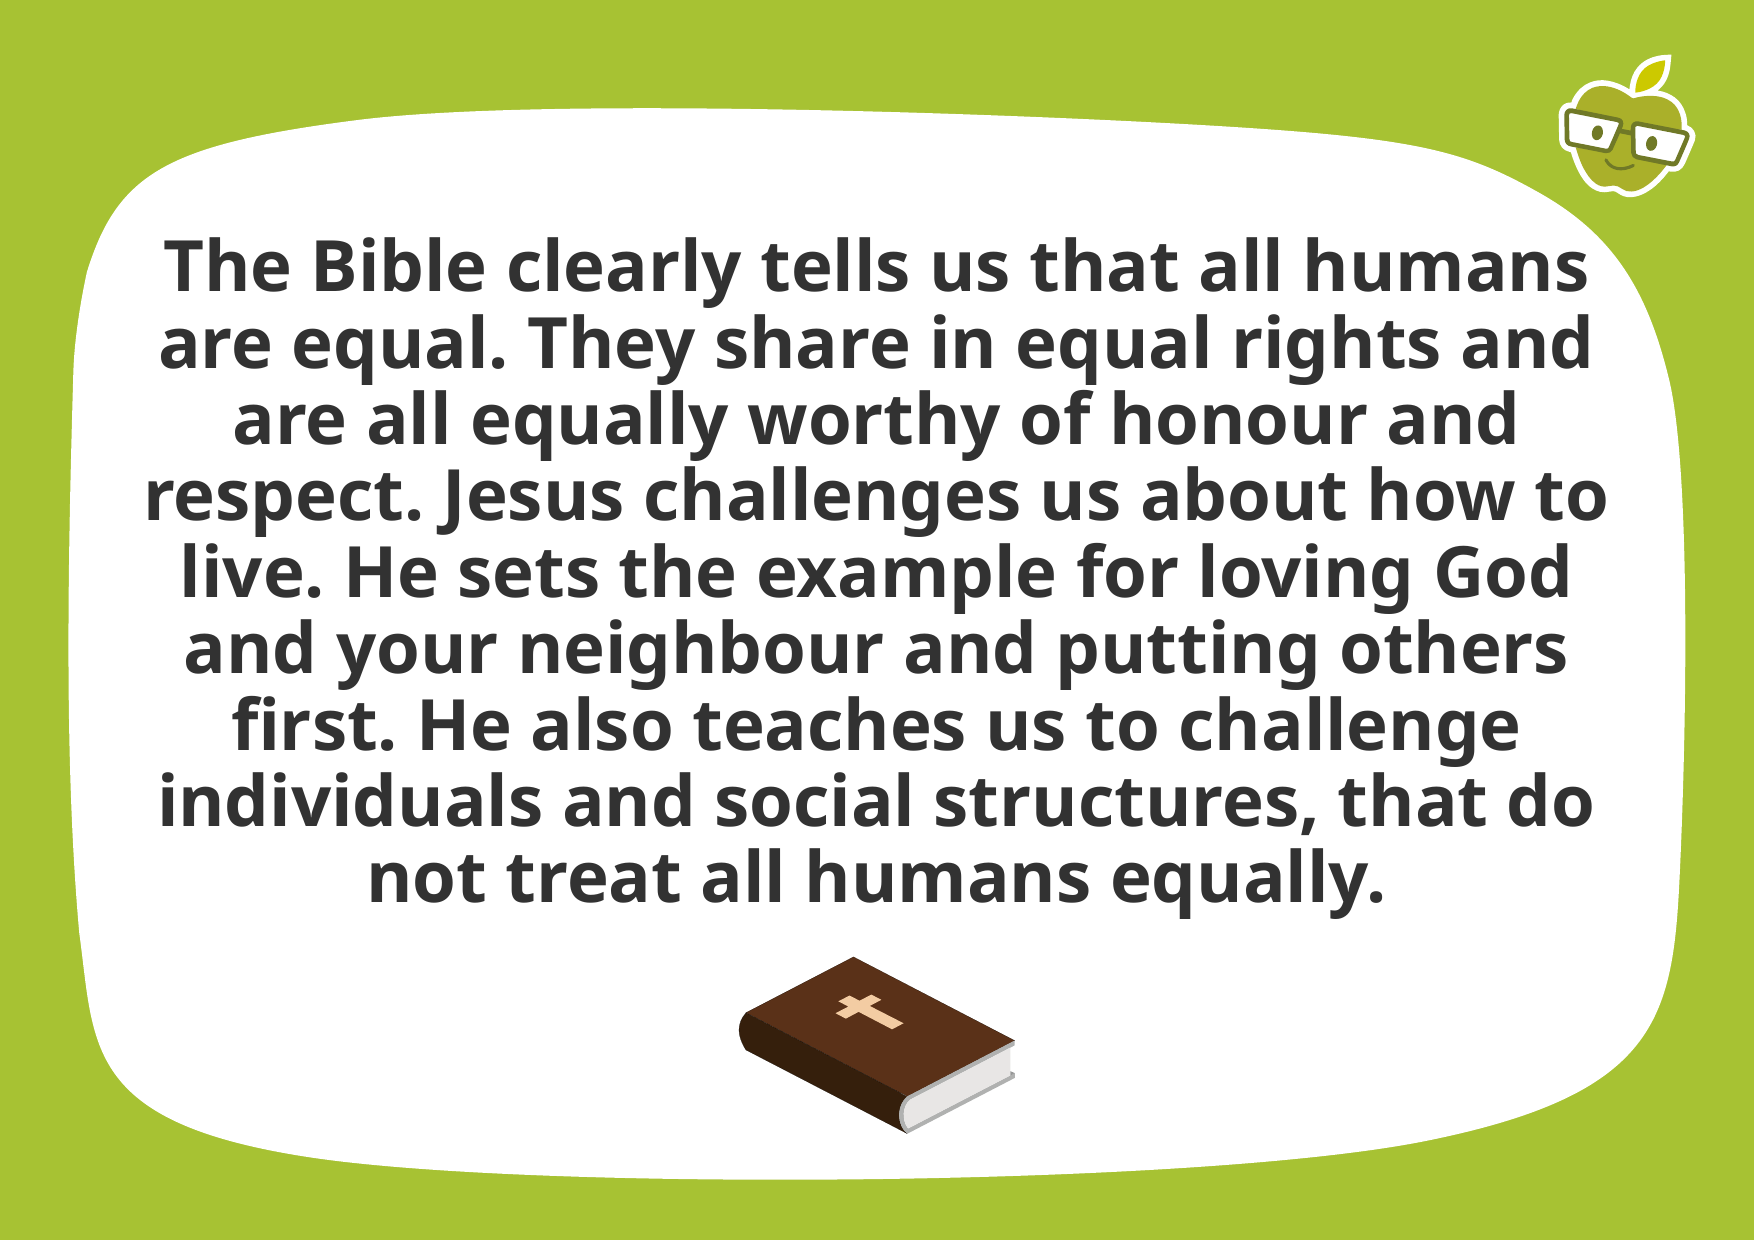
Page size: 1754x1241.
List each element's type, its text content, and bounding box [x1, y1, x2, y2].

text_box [738, 956, 1015, 1134]
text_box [1558, 54, 1696, 198]
text_box [68, 108, 1686, 1180]
list The Bible clearly tells us that all humans are equal. They share in equal rights and are all equally worthy of honour and respect. Jesus challenges us about how to live. He sets the example for loving God and your neighbour and putting others first. He also teaches us to challenge individuals and social structures, that do not treat all humans equally. [136, 230, 1618, 957]
